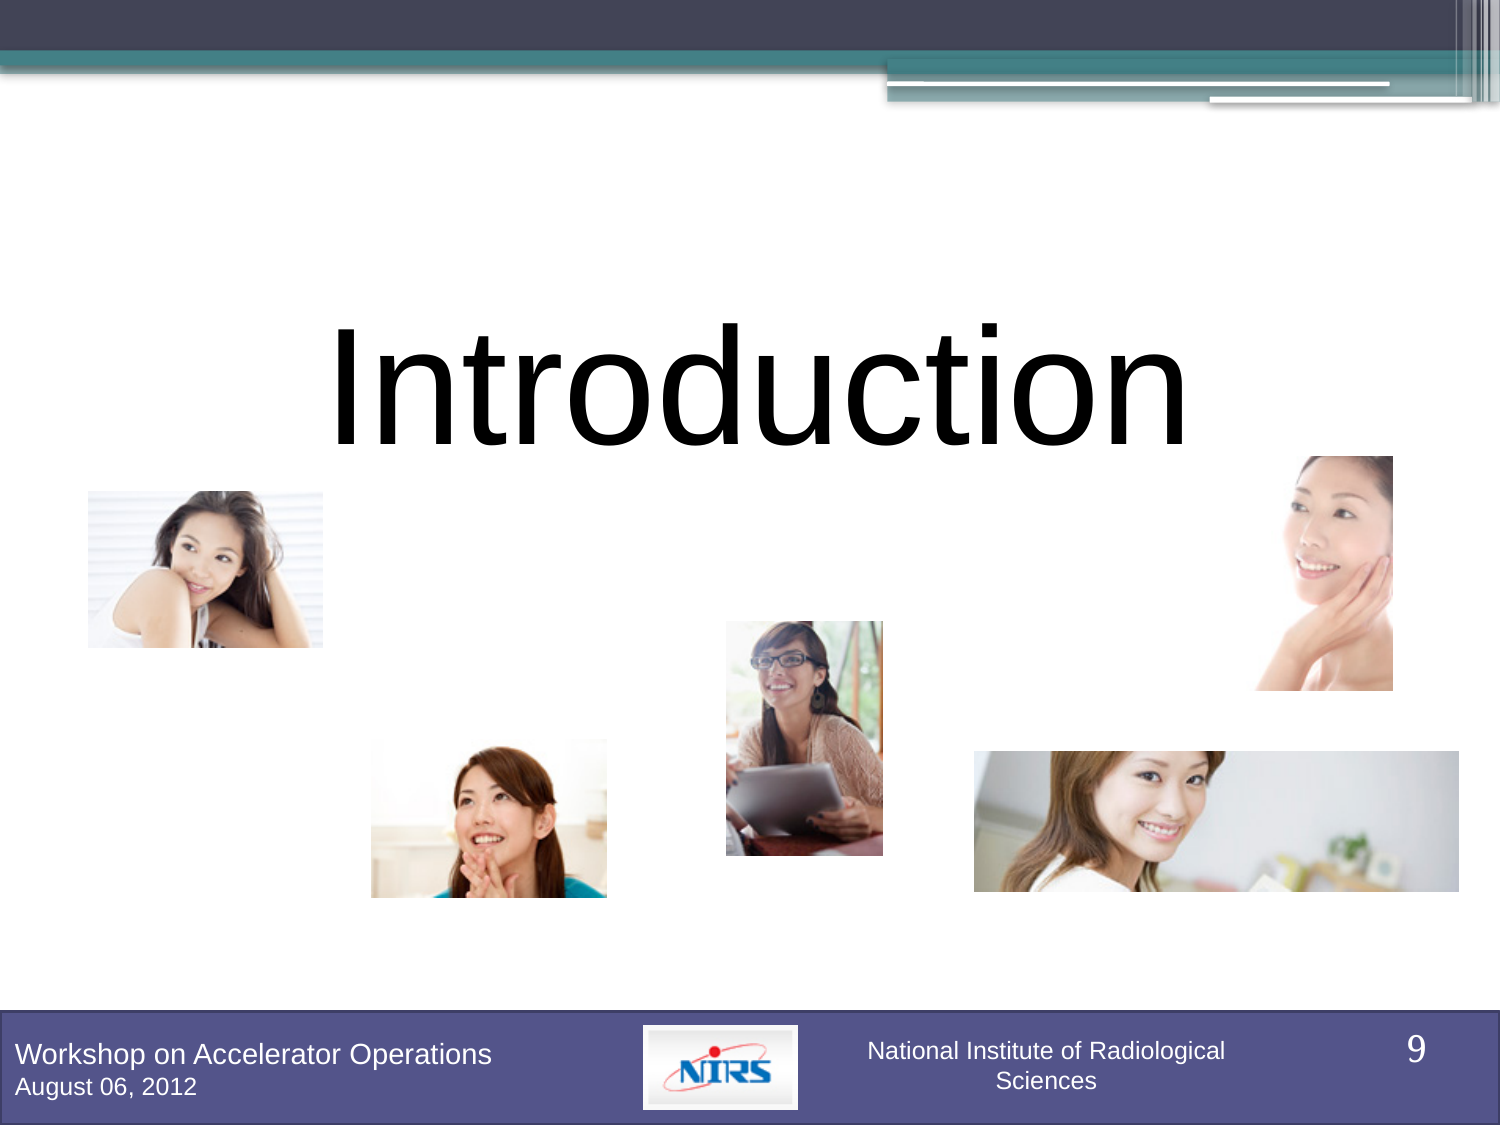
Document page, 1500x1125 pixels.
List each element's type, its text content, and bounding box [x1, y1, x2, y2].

picture [643, 1025, 798, 1110]
picture [1233, 455, 1393, 691]
picture [974, 751, 1459, 893]
picture [371, 739, 607, 898]
picture [88, 491, 324, 649]
text_box Introduction [193, 266, 1324, 491]
slide_number 9 [1316, 1023, 1442, 1084]
picture [726, 621, 883, 857]
